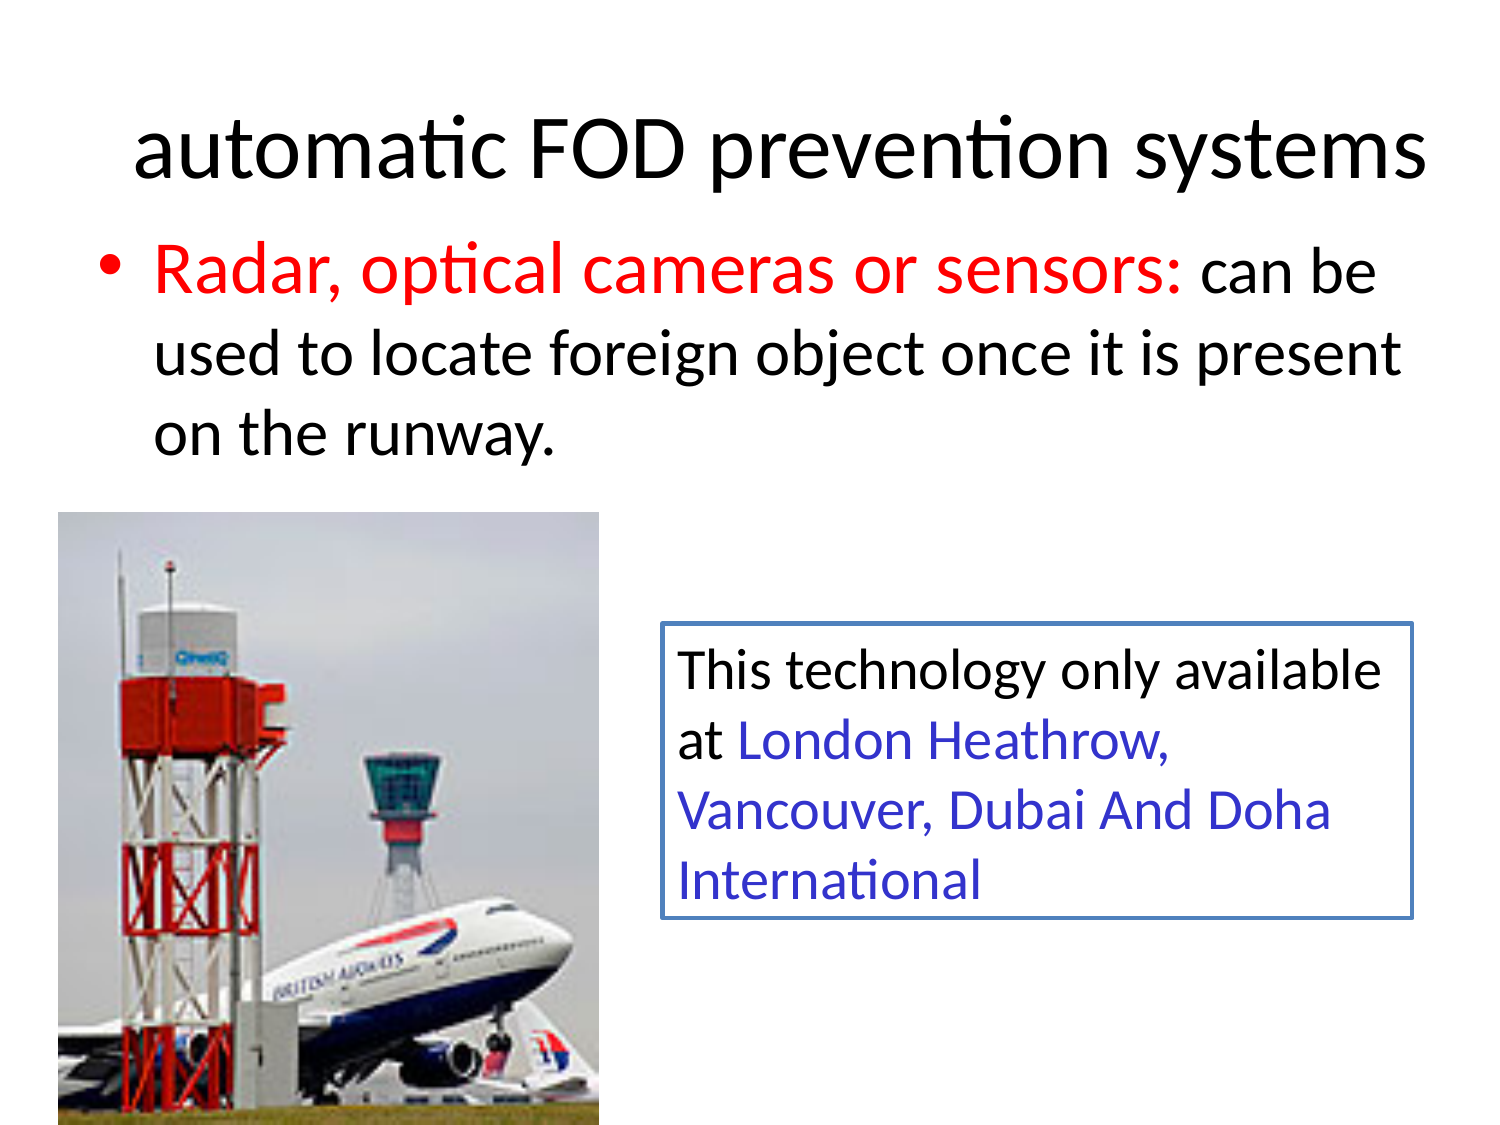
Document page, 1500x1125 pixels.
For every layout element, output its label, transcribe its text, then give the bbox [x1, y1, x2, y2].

list Radar, optical cameras or sensors: can be used to locate foreign object once it is present on the runway. [82, 210, 1500, 1025]
title automatic FOD prevention systems [82, 70, 1500, 210]
picture [58, 512, 600, 1125]
text_box This technology only available at London Heathrow, Vancouver, Dubai And Doha International [660, 621, 1414, 920]
